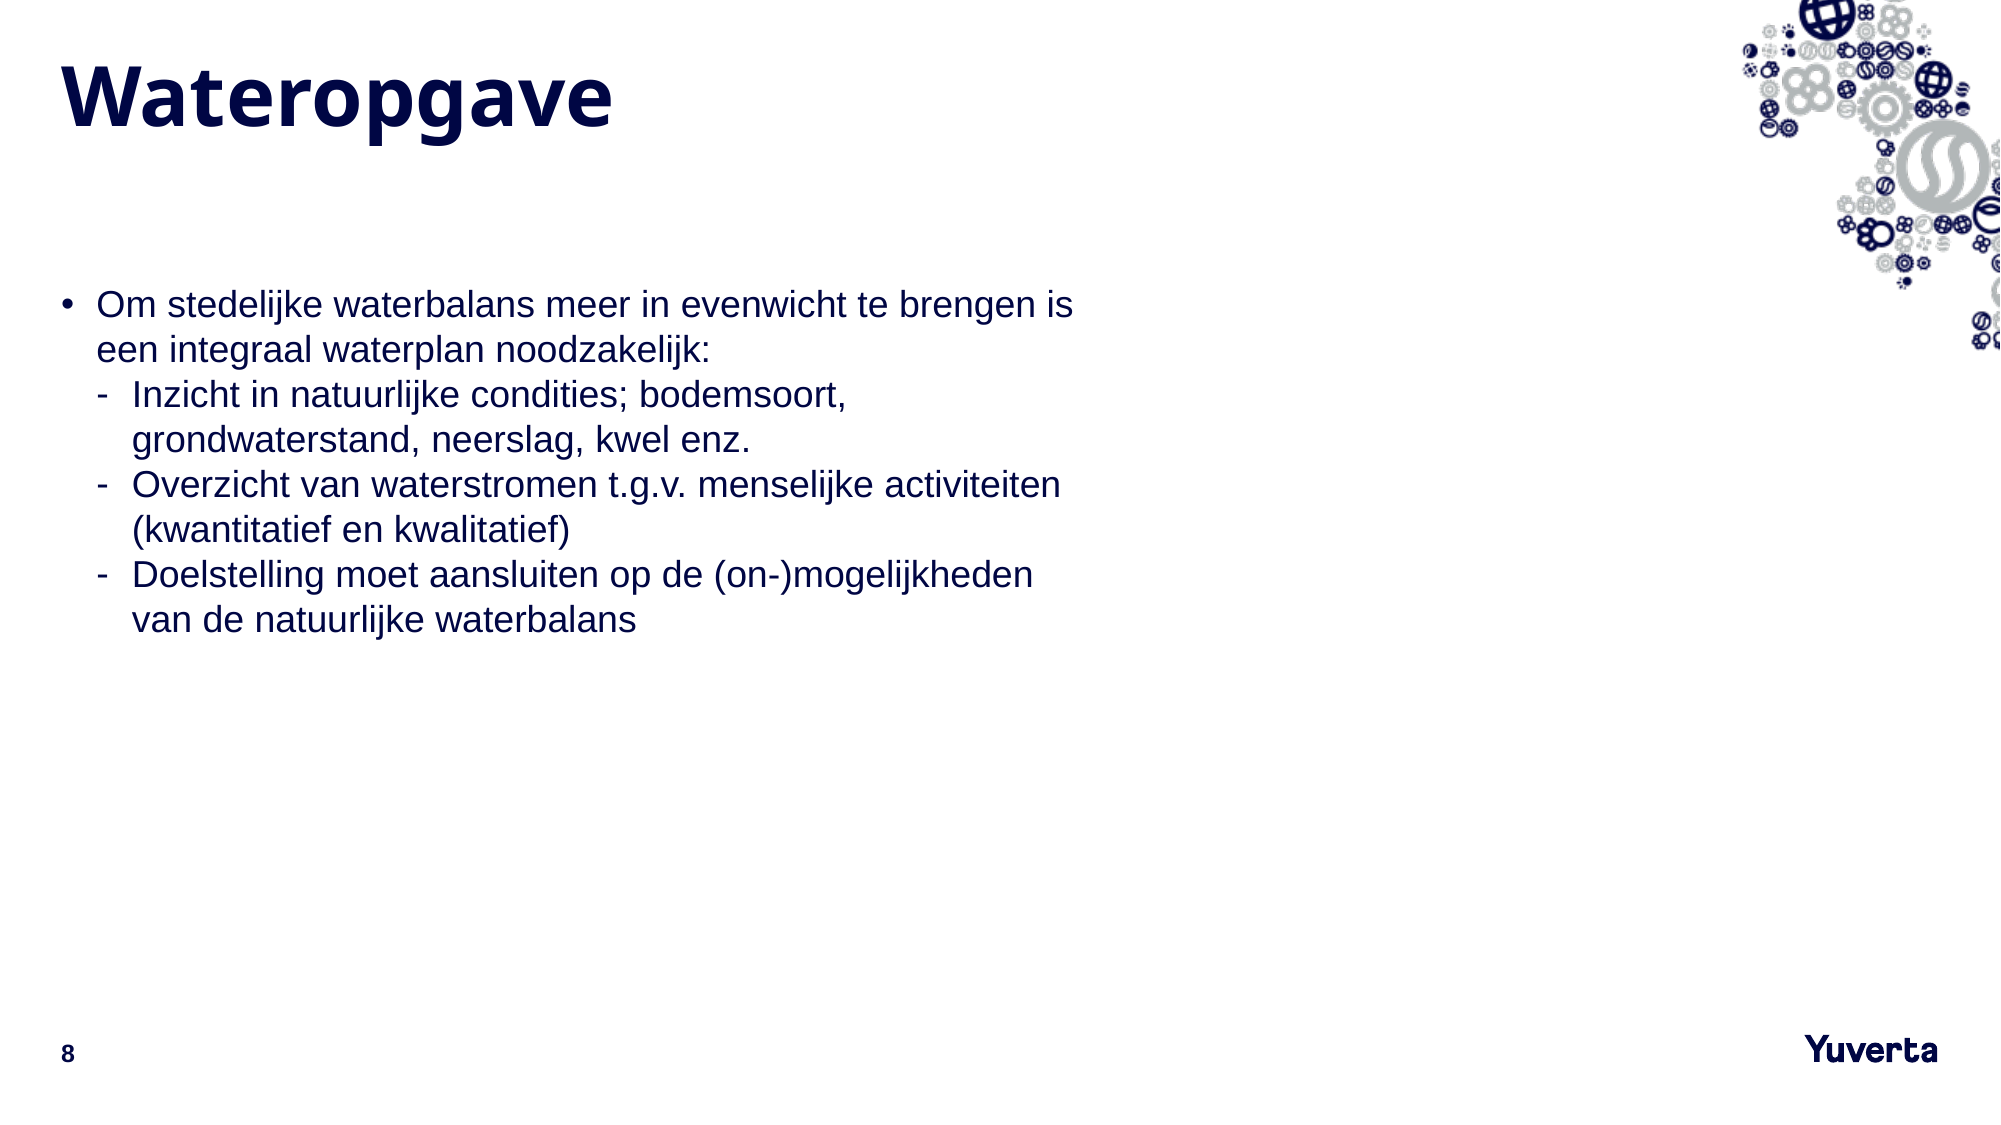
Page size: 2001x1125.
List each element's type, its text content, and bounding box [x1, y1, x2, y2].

title Wateropgave [60, 48, 1720, 239]
list Om stedelijke waterbalans meer in evenwicht te brengen is een integraal waterplan noodzakelijk: Inzicht in natuurlijke condities; bodemsoort, grondwaterstand, neerslag, kwel enz. Overzicht van waterstromen t.g.v. menselijke activiteiten (kwantitatief en kwalitatief) Doelstelling moet aansluiten op de (on-)mogelijkheden van de natuurlijke waterbalans [60, 280, 1105, 1006]
picture [0, 0, 2000, 1125]
slide_number 8 [60, 1037, 113, 1073]
